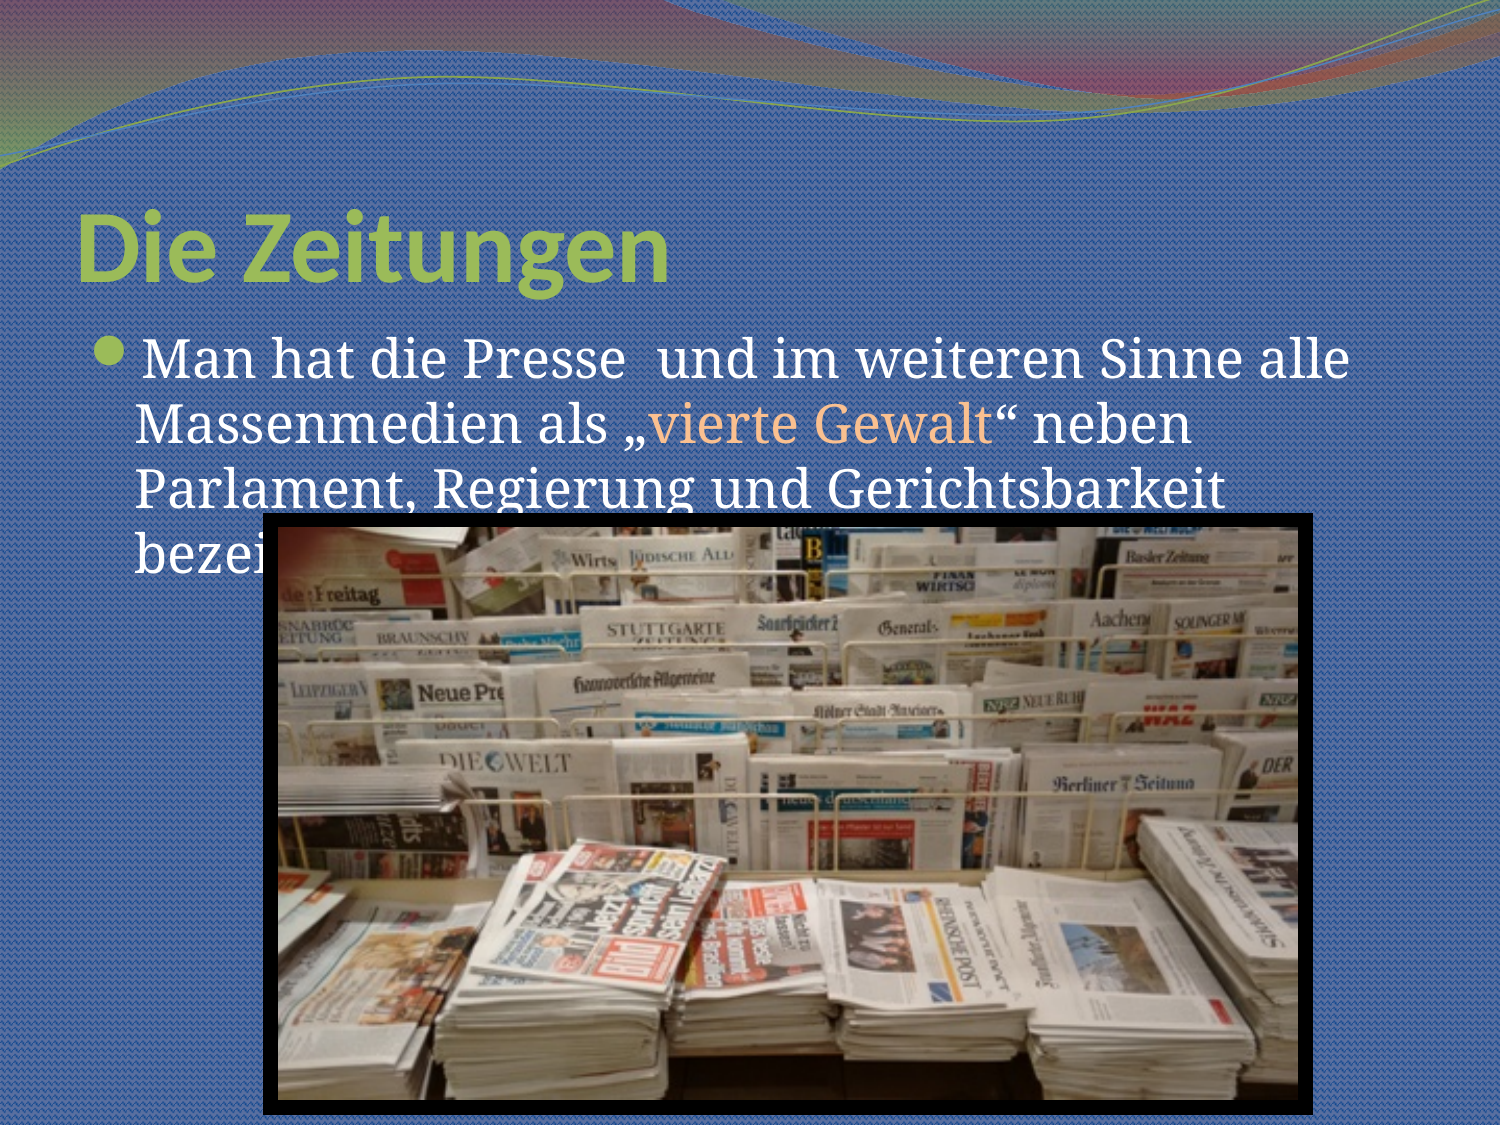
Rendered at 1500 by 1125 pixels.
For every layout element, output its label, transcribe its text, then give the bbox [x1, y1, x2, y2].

list Man hat die Presse und im weiteren Sinne alle Massenmedien als „vierte Gewalt“ neben Parlament, Regierung und Gerichtsbarkeit bezeichnet. [75, 317, 1425, 1038]
title Die Zeitungen [75, 115, 1425, 303]
picture [277, 526, 1299, 1101]
